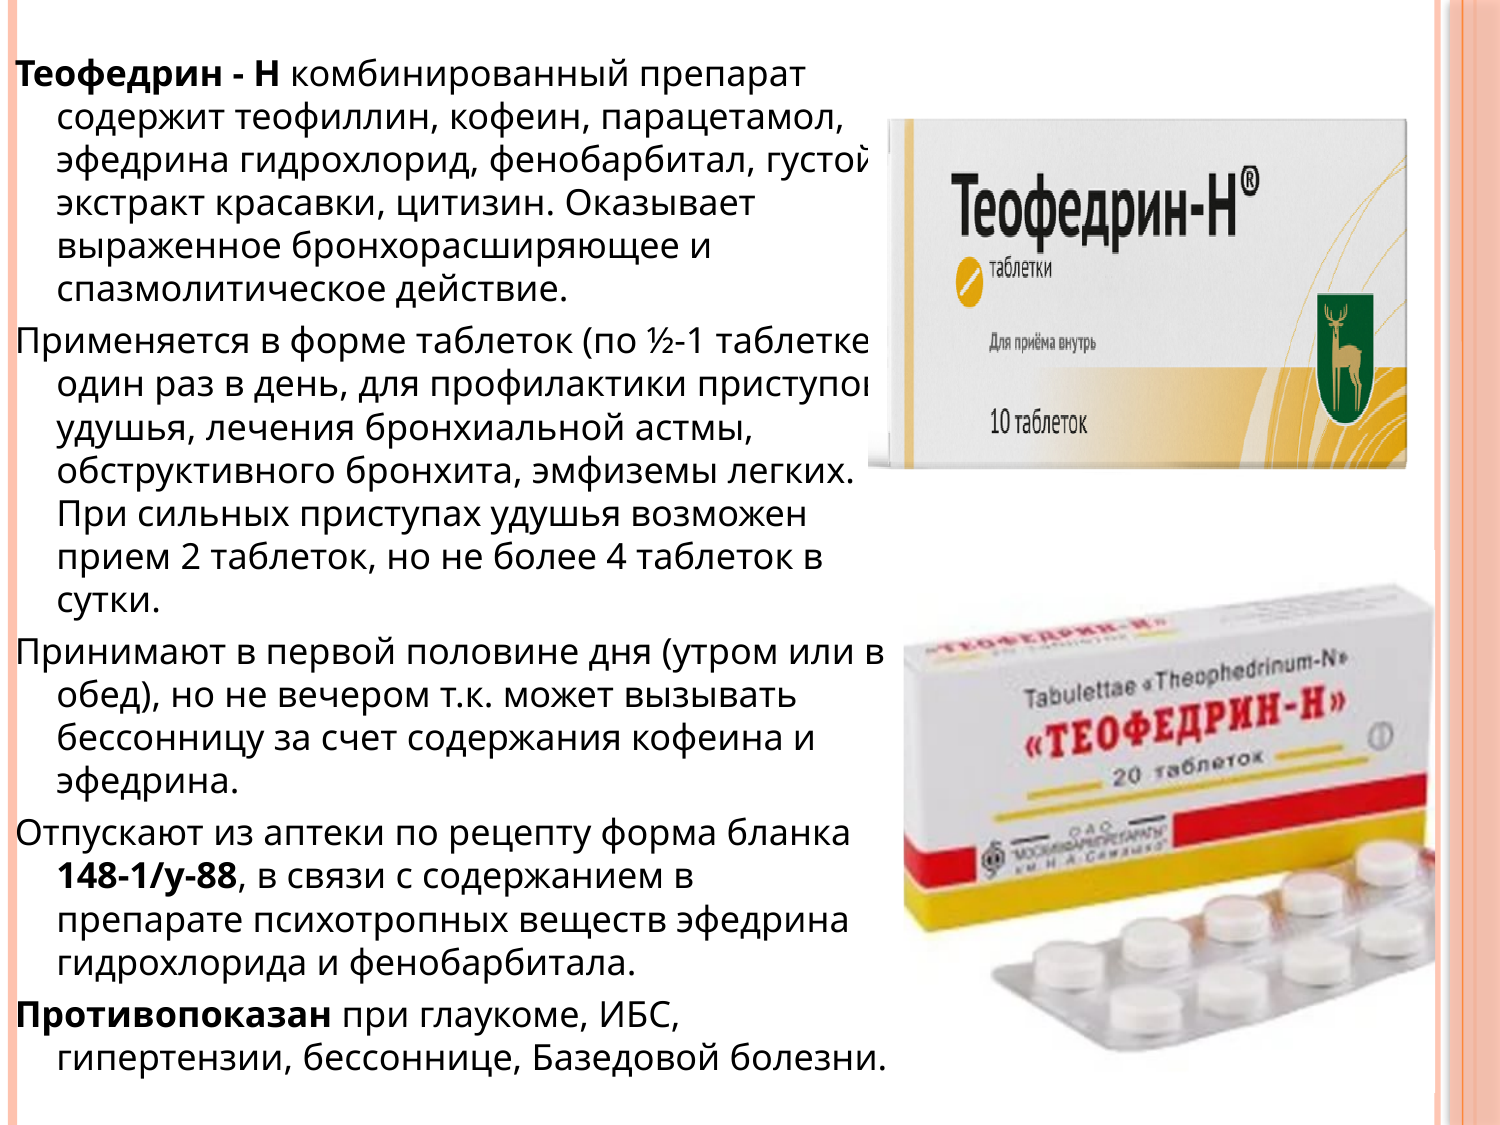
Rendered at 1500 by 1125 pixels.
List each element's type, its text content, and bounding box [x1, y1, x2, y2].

list Теофедрин - Н комбинированный препарат содержит теофиллин, кофеин, парацетамол, эфедрина гидрохлорид, фенобарбитал, густой экстракт красавки, цитизин. Оказывает выраженное бронхорасширяющее и спазмолитическое действие. Применяется в форме таблеток (по ½-1 таблетке) один раз в день, для профилактики приступов удушья, лечения бронхиальной астмы, обструктивного бронхита, эмфиземы легких. При сильных приступах удушья возможен прием 2 таблеток, но не более 4 таблеток в сутки. Принимают в первой половине дня (утром или в обед), но не вечером т.к. может вызывать бессонницу за счет содержания кофеина и эфедрина. Отпускают из аптеки по рецепту форма бланка 148-1/у-88, в связи с содержанием в препарате психотропных веществ эфедрина гидрохлорида и фенобарбитала. Противопоказан при глаукоме, ИБС, гипертензии, бессоннице, Базедовой болезни. [0, 42, 904, 1125]
picture [867, 101, 1416, 489]
picture [903, 550, 1436, 1094]
